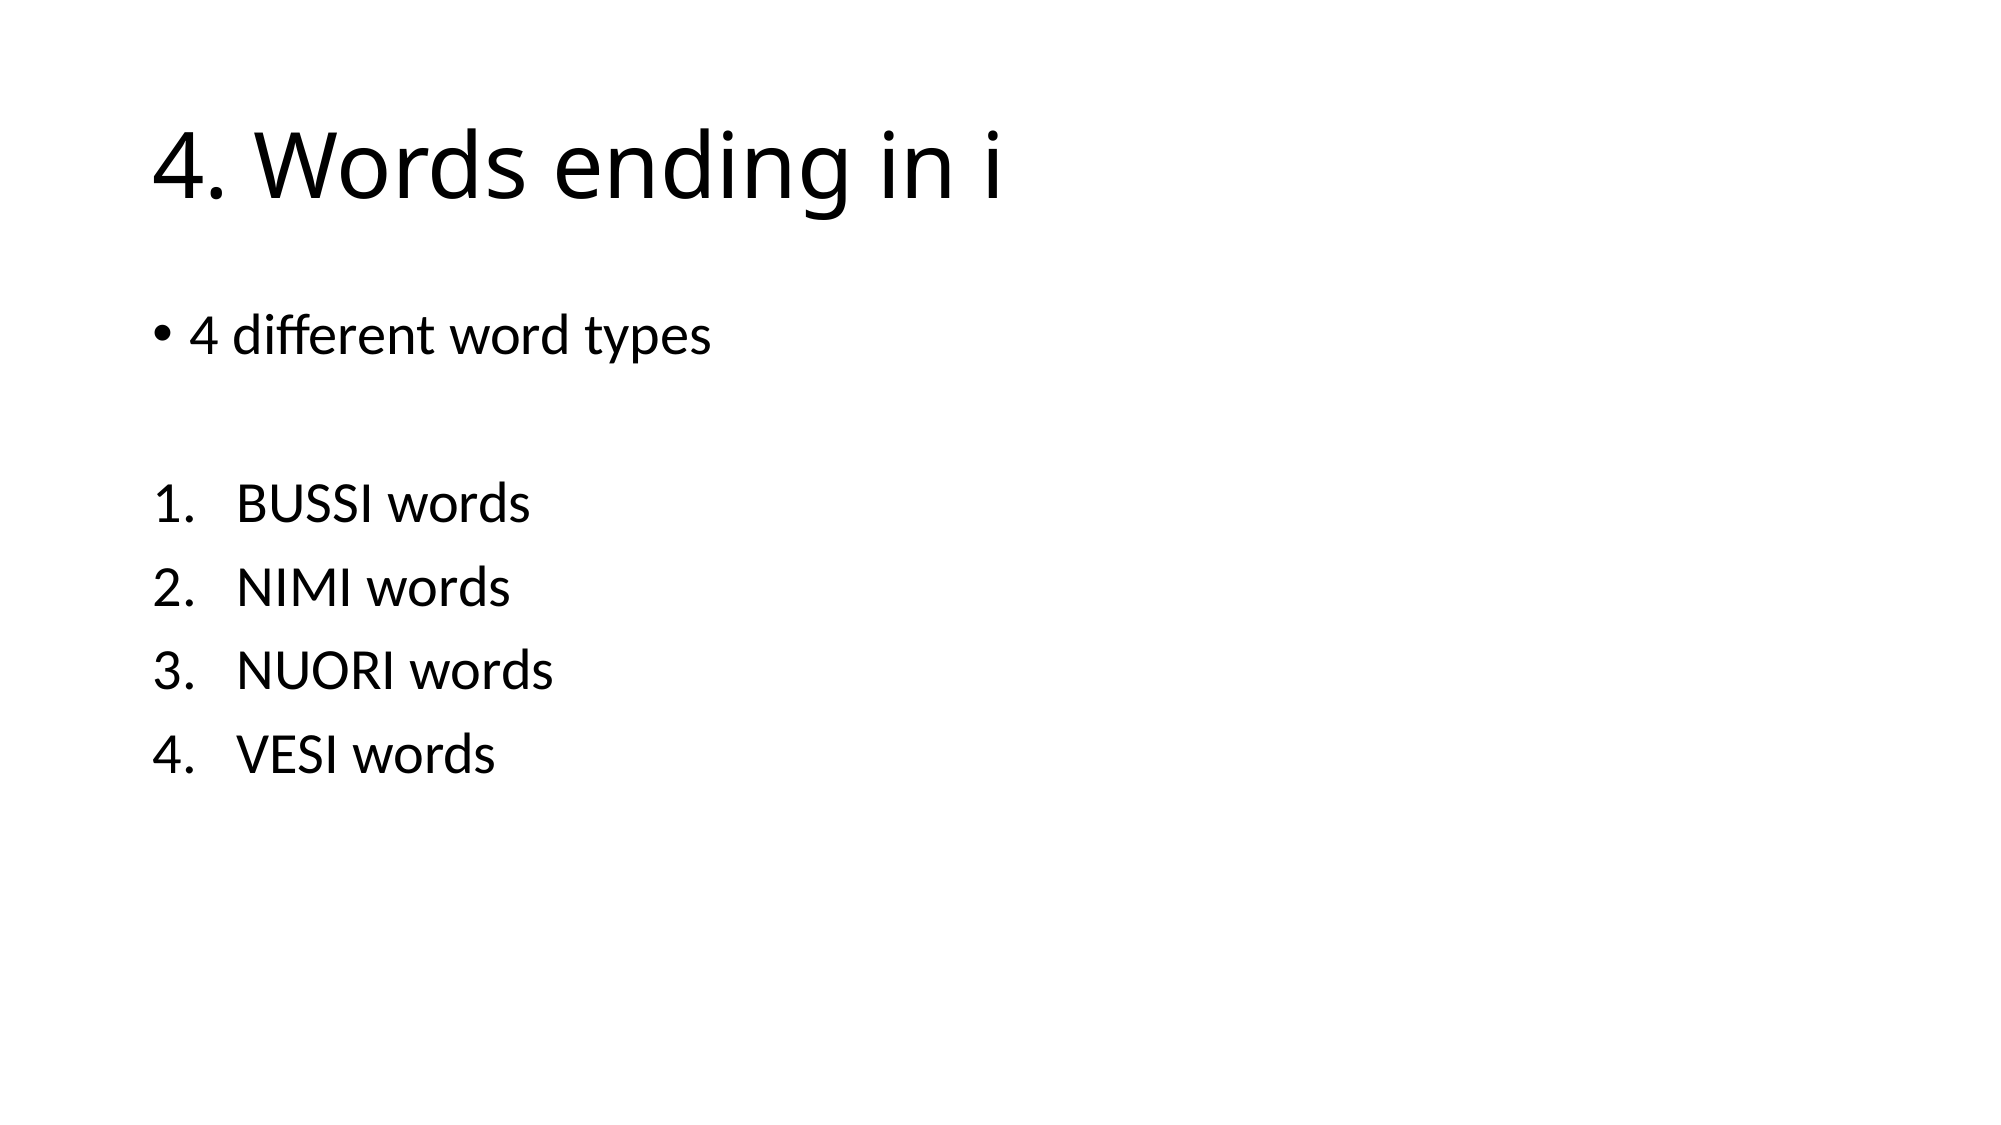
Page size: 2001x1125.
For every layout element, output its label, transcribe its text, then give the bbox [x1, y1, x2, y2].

list 4 different word types BUSSI words NIMI words NUORI words VESI words [137, 296, 1863, 1011]
title 4. Words ending in i [137, 59, 1863, 278]
